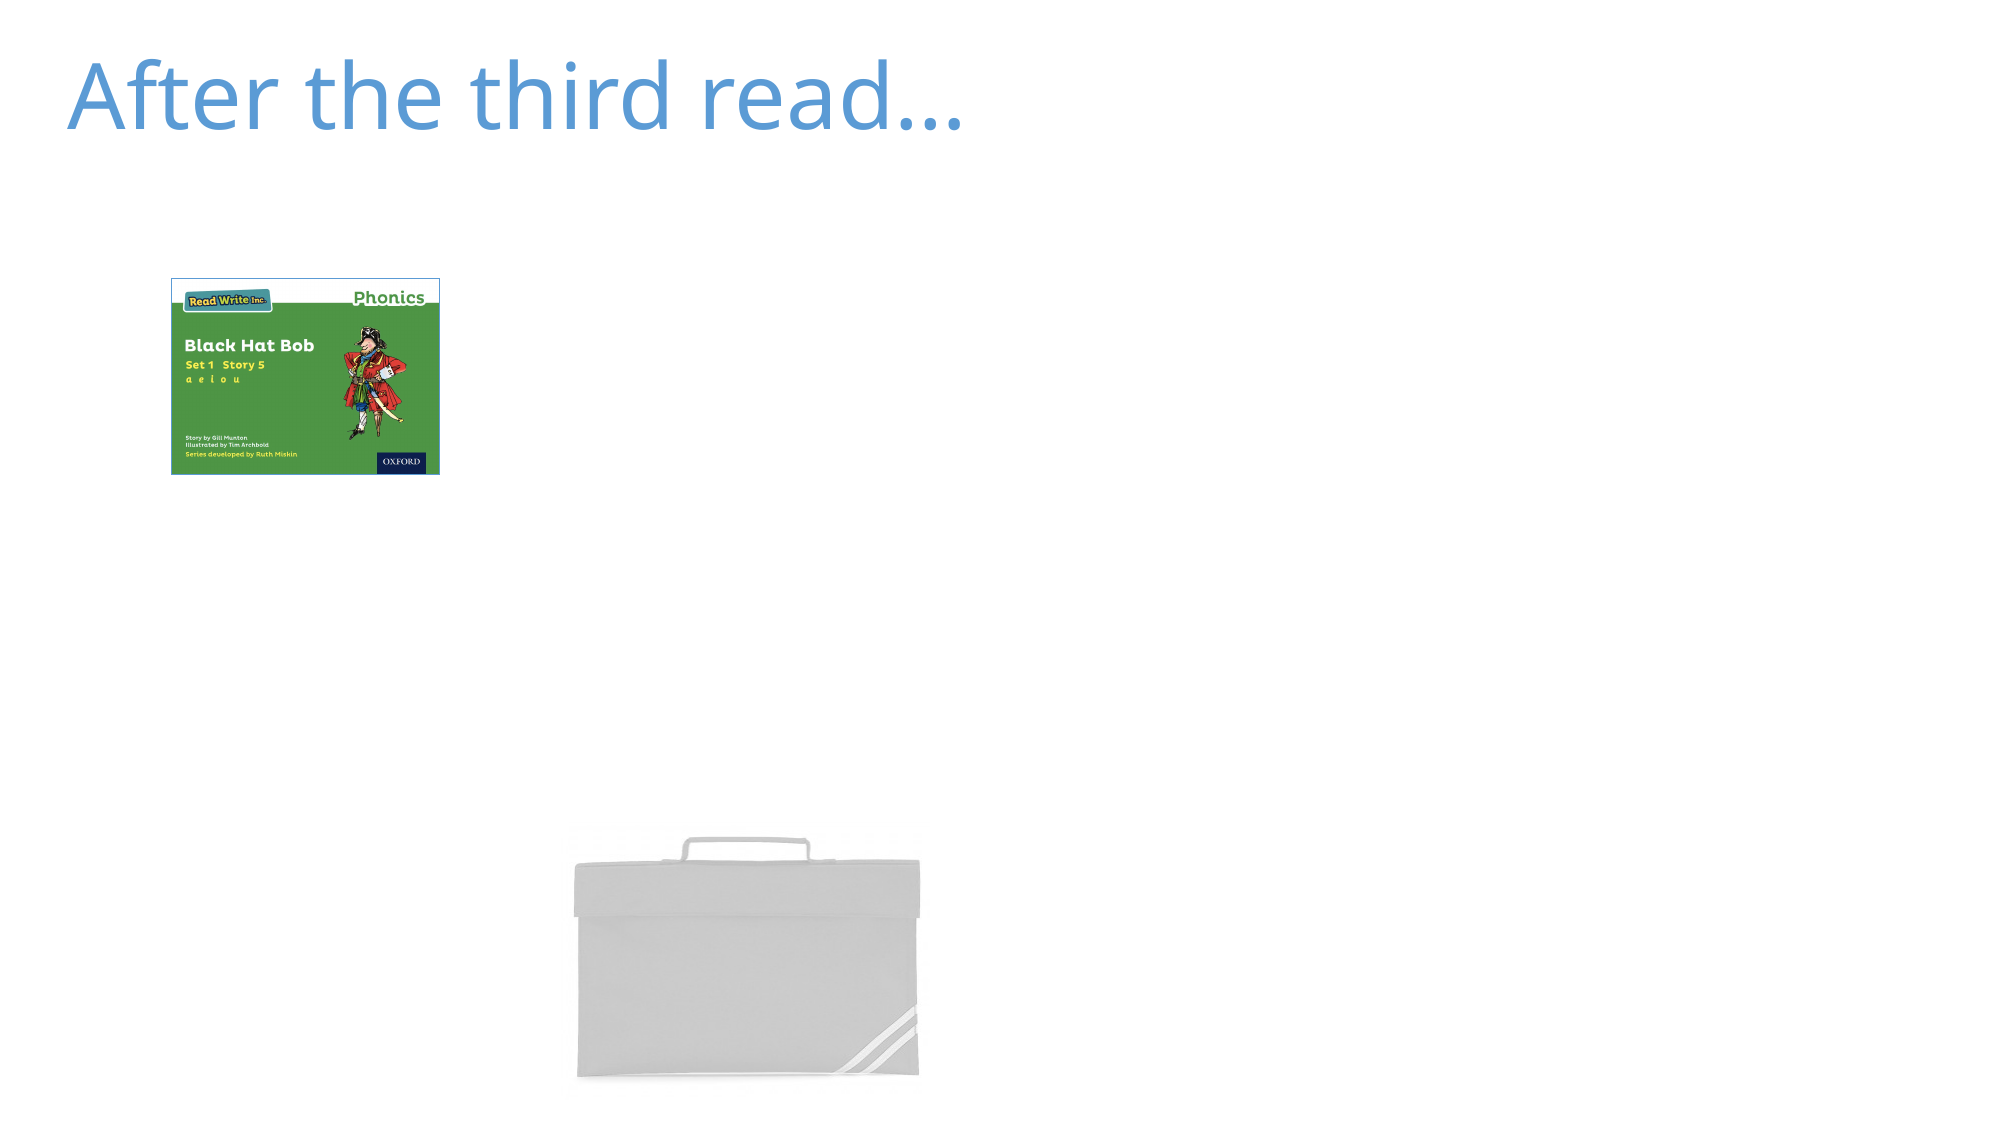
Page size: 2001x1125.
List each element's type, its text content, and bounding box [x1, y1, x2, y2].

picture [171, 278, 440, 475]
picture [560, 822, 930, 1100]
text_box After the third read… [53, 42, 1280, 185]
